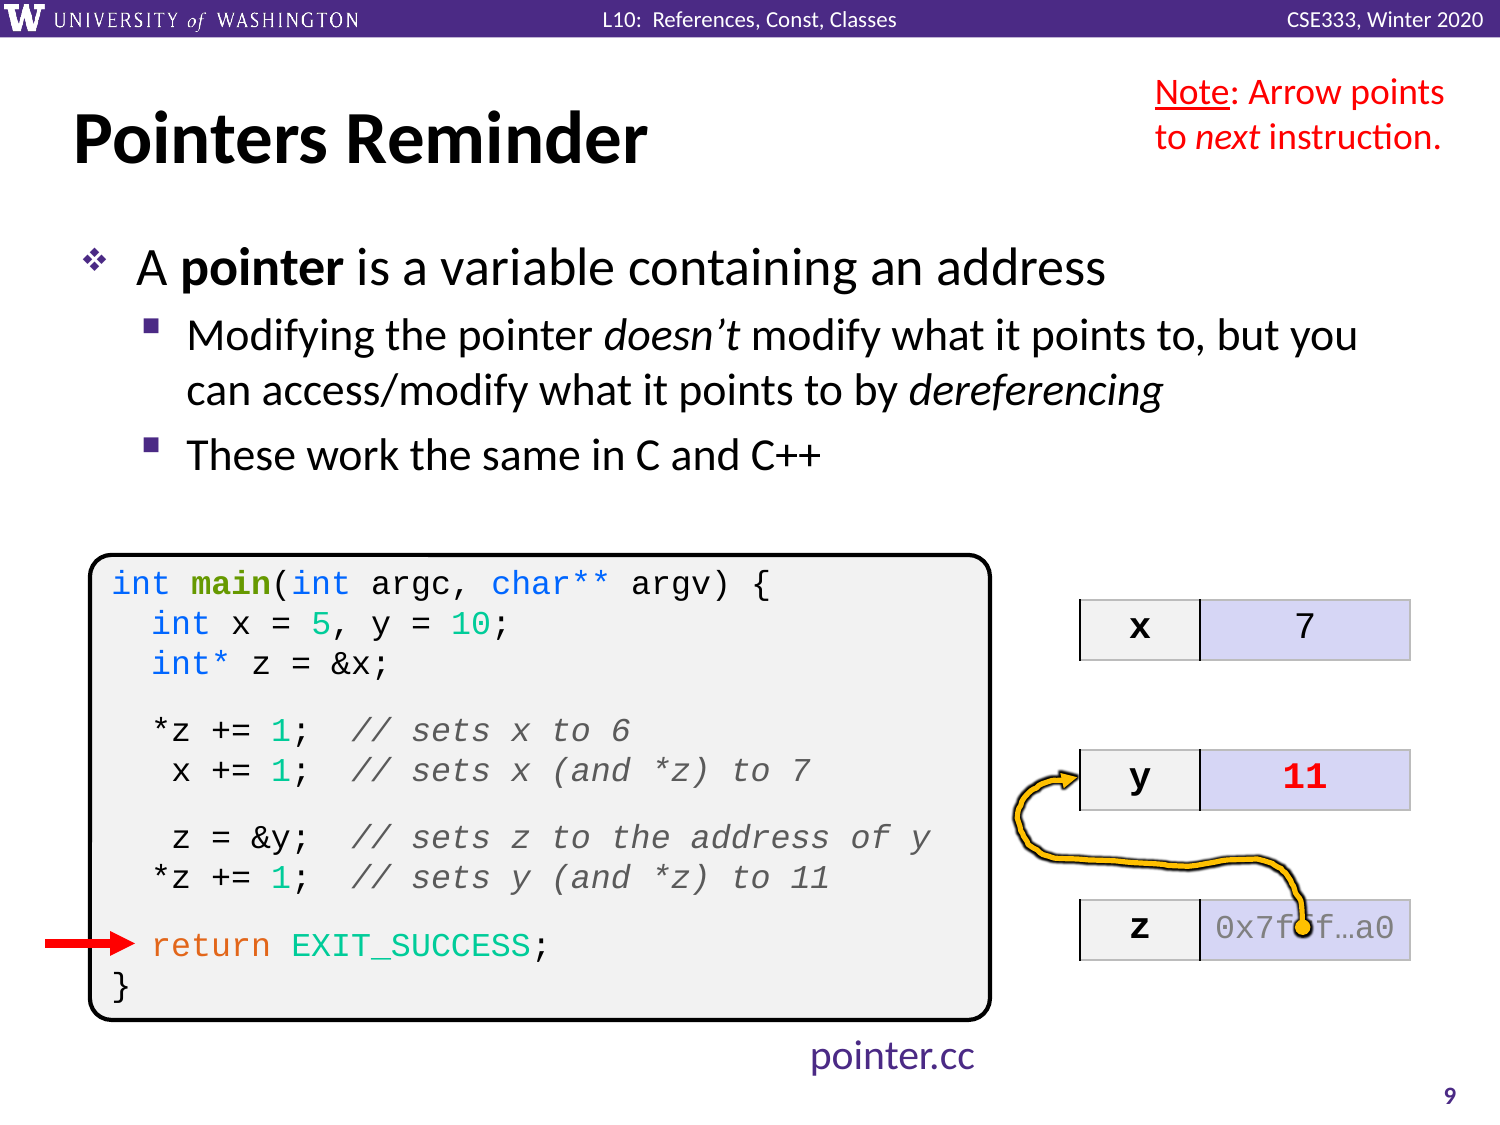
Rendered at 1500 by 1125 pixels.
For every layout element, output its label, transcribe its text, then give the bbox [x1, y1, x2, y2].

slide_number 9 [1400, 1065, 1500, 1125]
text_box pointer.cc [689, 1020, 990, 1085]
text_box Note: Arrow points to next instruction. [1139, 59, 1485, 165]
table_header x [1081, 601, 1199, 659]
title Pointers Reminder [58, 71, 1438, 197]
text_box int main(int argc, char** argv) { int x = 5, y = 10; int* z = &x; *z += 1; // sets x to 6 x += 1; // sets x (and *z) to 7 z = &y; // sets z to the address of y *z += 1; // sets y (and *z) to 11 return EXIT_SUCCESS; } [89, 554, 990, 1020]
table_header 11 [1201, 751, 1409, 809]
table_header y [1081, 751, 1199, 809]
table_header 0x7fff…a0 [1201, 901, 1409, 959]
text_box [1017, 774, 1309, 934]
table_header 7 [1201, 601, 1409, 659]
list A pointer is a variable containing an address Modifying the pointer doesn’t modify what it points to, but you can access/modify what it points to by dereferencing These work the same in C and C++ [64, 223, 1438, 524]
table_header z [1081, 901, 1199, 959]
picture [4, 4, 358, 32]
